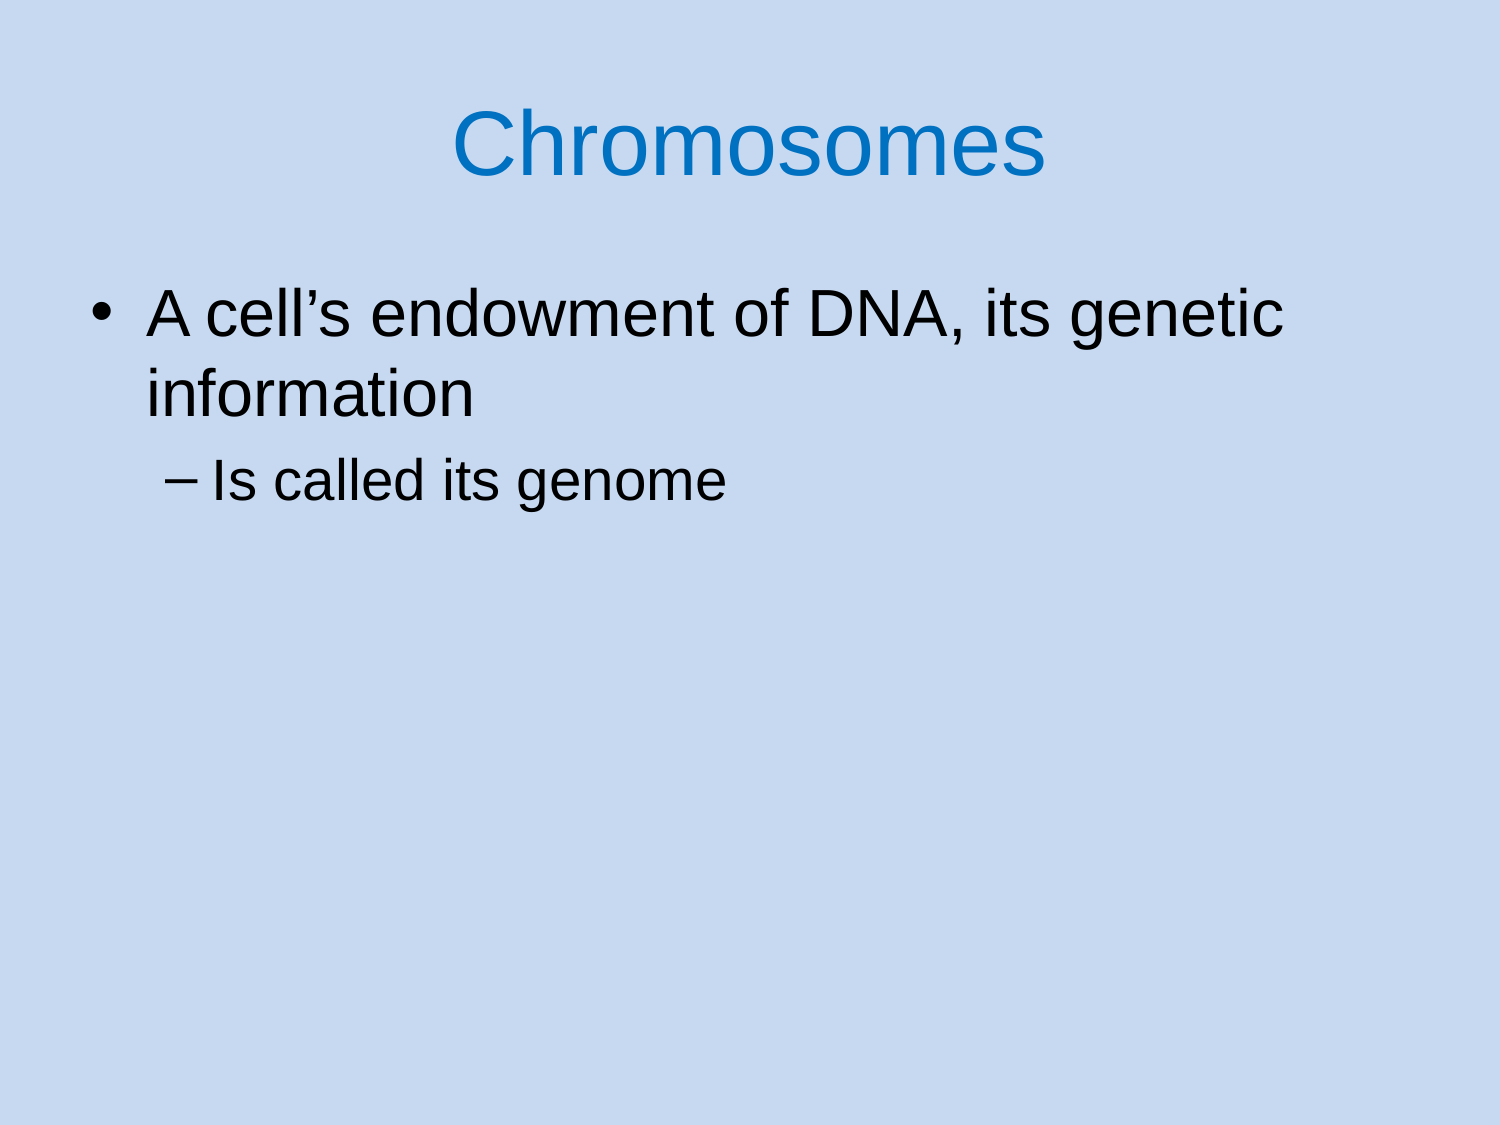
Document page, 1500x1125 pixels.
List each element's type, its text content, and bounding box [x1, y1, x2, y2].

list A cell’s endowment of DNA, its genetic information Is called its genome [75, 262, 1425, 1005]
title Chromosomes [75, 45, 1425, 233]
